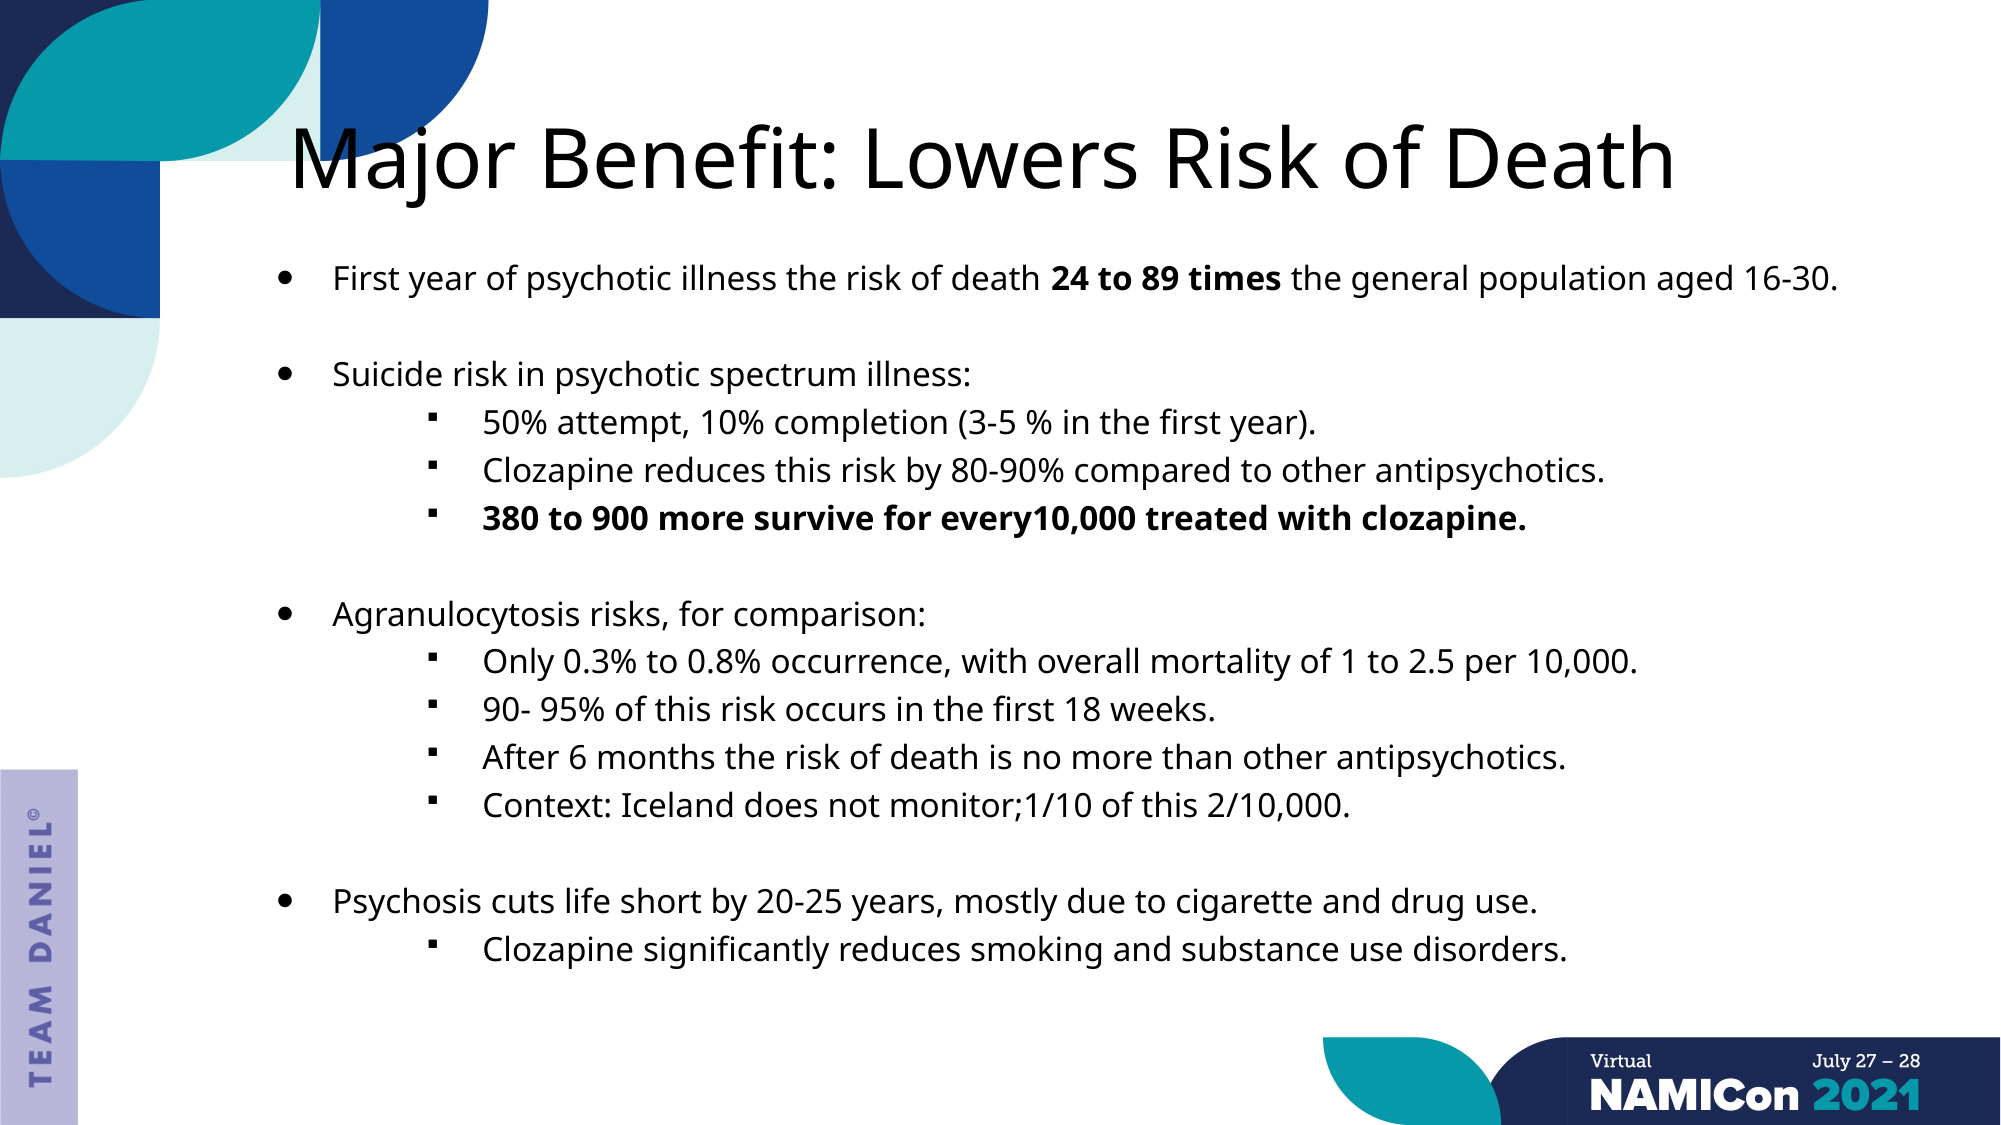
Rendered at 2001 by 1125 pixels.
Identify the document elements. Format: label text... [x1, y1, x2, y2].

picture [0, 0, 2001, 1125]
text_box First year of psychotic illness the risk of death 24 to 89 times the general population aged 16-30. Suicide risk in psychotic spectrum illness: 50% attempt, 10% completion (3-5 % in the first year). Clozapine reduces this risk by 80-90% compared to other antipsychotics. 380 to 900 more survive for every10,000 treated with clozapine. Agranulocytosis risks, for comparison: Only 0.3% to 0.8% occurrence, with overall mortality of 1 to 2.5 per 10,000. 90- 95% of this risk occurs in the first 18 weeks. After 6 months the risk of death is no more than other antipsychotics. Context: Iceland does not monitor;1/10 of this 2/10,000. Psychosis cuts life short by 20-25 years, mostly due to cigarette and drug use. Clozapine significantly reduces smoking and substance use disorders. [261, 242, 1874, 976]
title Major Benefit: Lowers Risk of Death [133, 68, 1835, 256]
